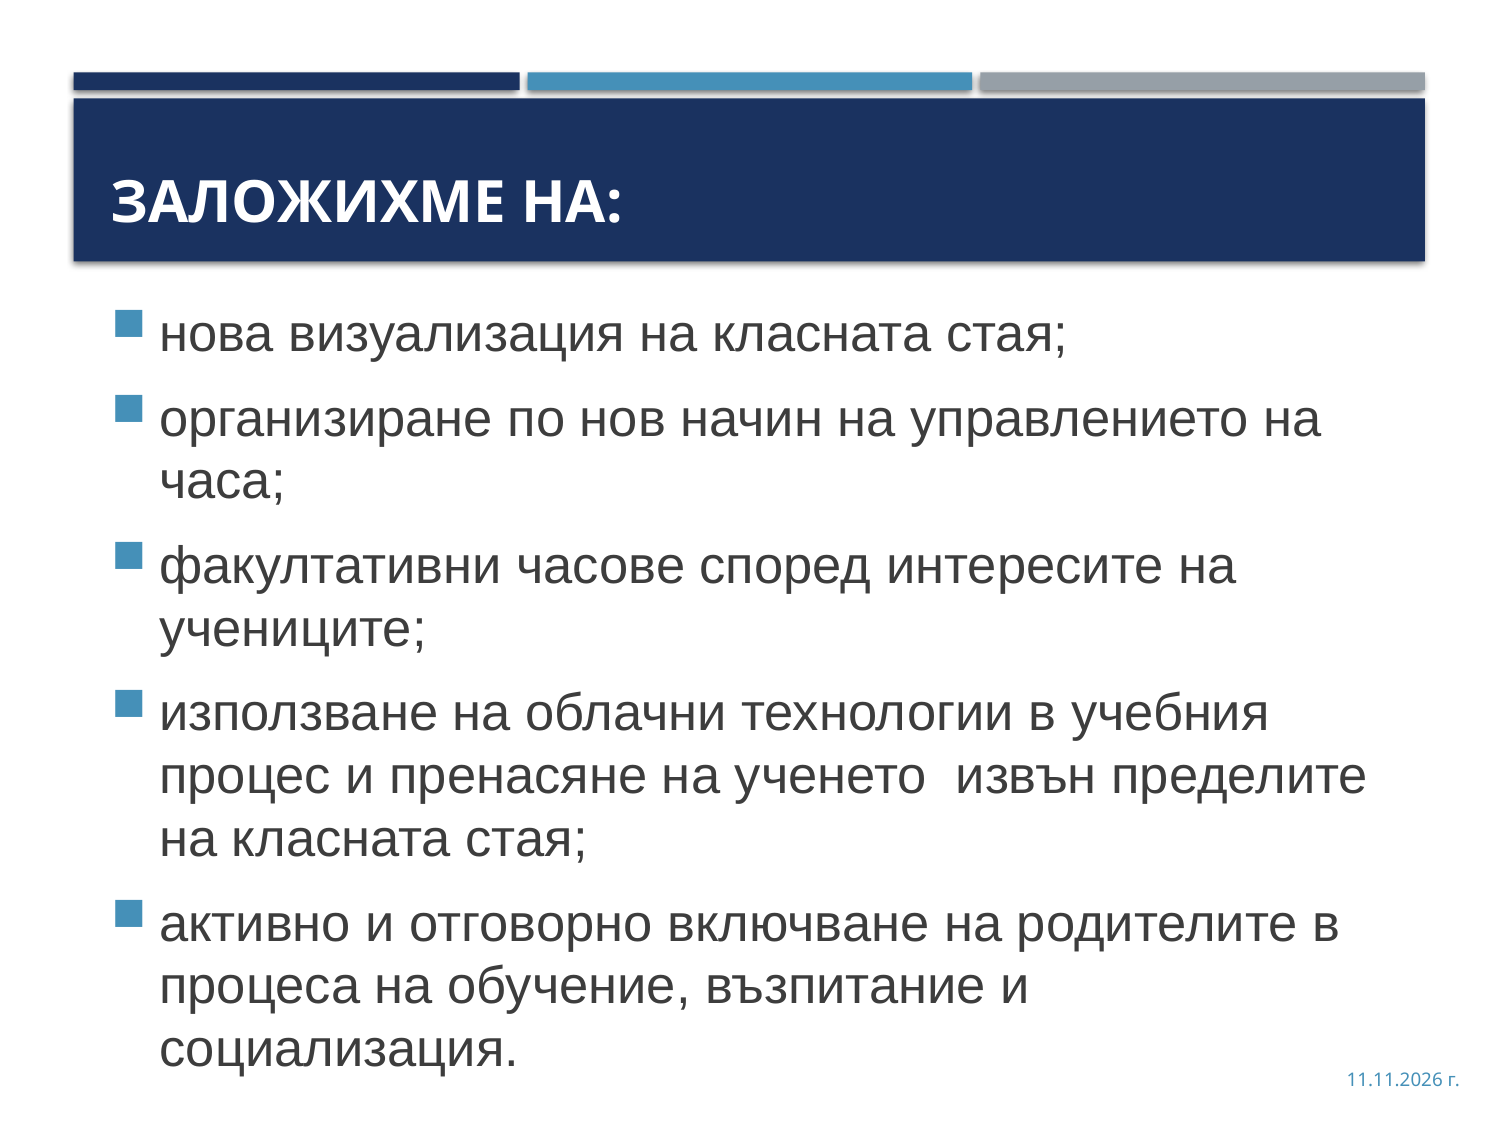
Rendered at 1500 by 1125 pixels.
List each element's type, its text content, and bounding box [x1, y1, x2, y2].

list нова визуализация на класната стая; организиране по нов начин на управлението на часа; факултативни часове според интересите на учениците; използване на облачни технологии в учебния процес и пренасяне на ученето извън пределите на класната стая; активно и отговорно включване на родителите в процеса на обучение, възпитание и социализация. [95, 291, 1416, 1087]
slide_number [1125, 1050, 1475, 1111]
title Заложихме на: [95, 112, 1406, 242]
